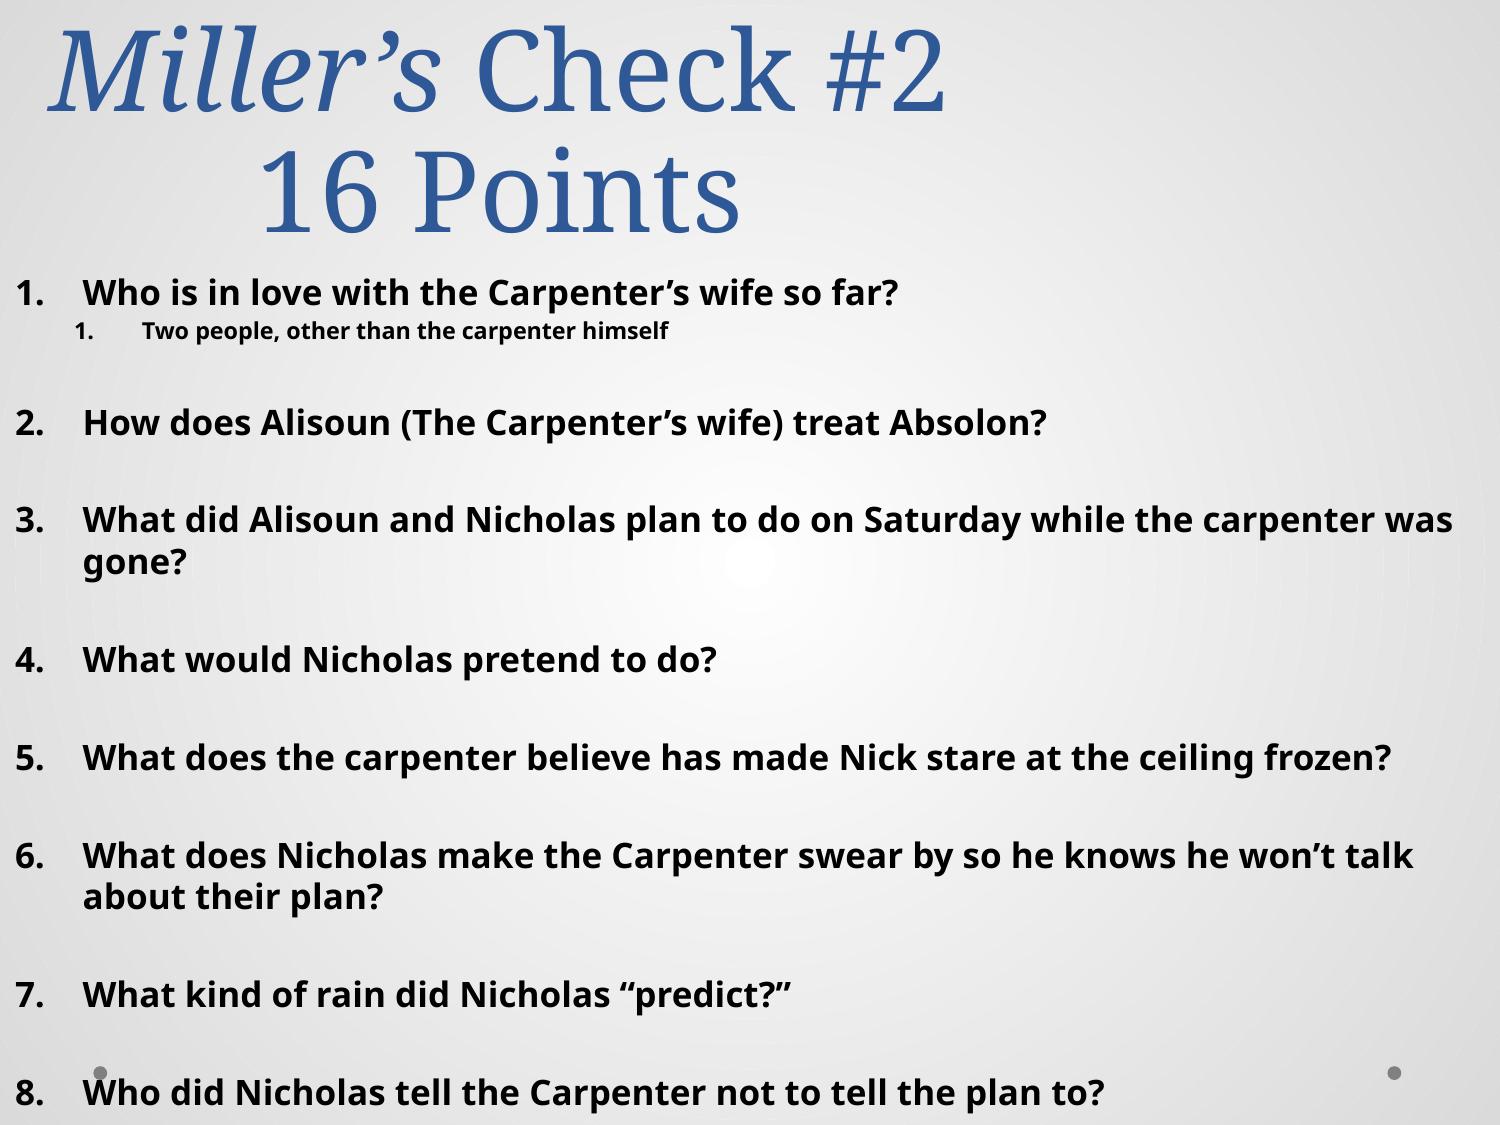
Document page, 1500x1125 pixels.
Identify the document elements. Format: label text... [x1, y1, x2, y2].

list Who is in love with the Carpenter’s wife so far? Two people, other than the carpenter himself How does Alisoun (The Carpenter’s wife) treat Absolon? What did Alisoun and Nicholas plan to do on Saturday while the carpenter was gone? What would Nicholas pretend to do? What does the carpenter believe has made Nick stare at the ceiling frozen? What does Nicholas make the Carpenter swear by so he knows he won’t talk about their plan? What kind of rain did Nicholas “predict?” Who did Nicholas tell the Carpenter not to tell the plan to? [0, 262, 1500, 1125]
title Miller’s Check #2 16 Points [0, 0, 1175, 262]
